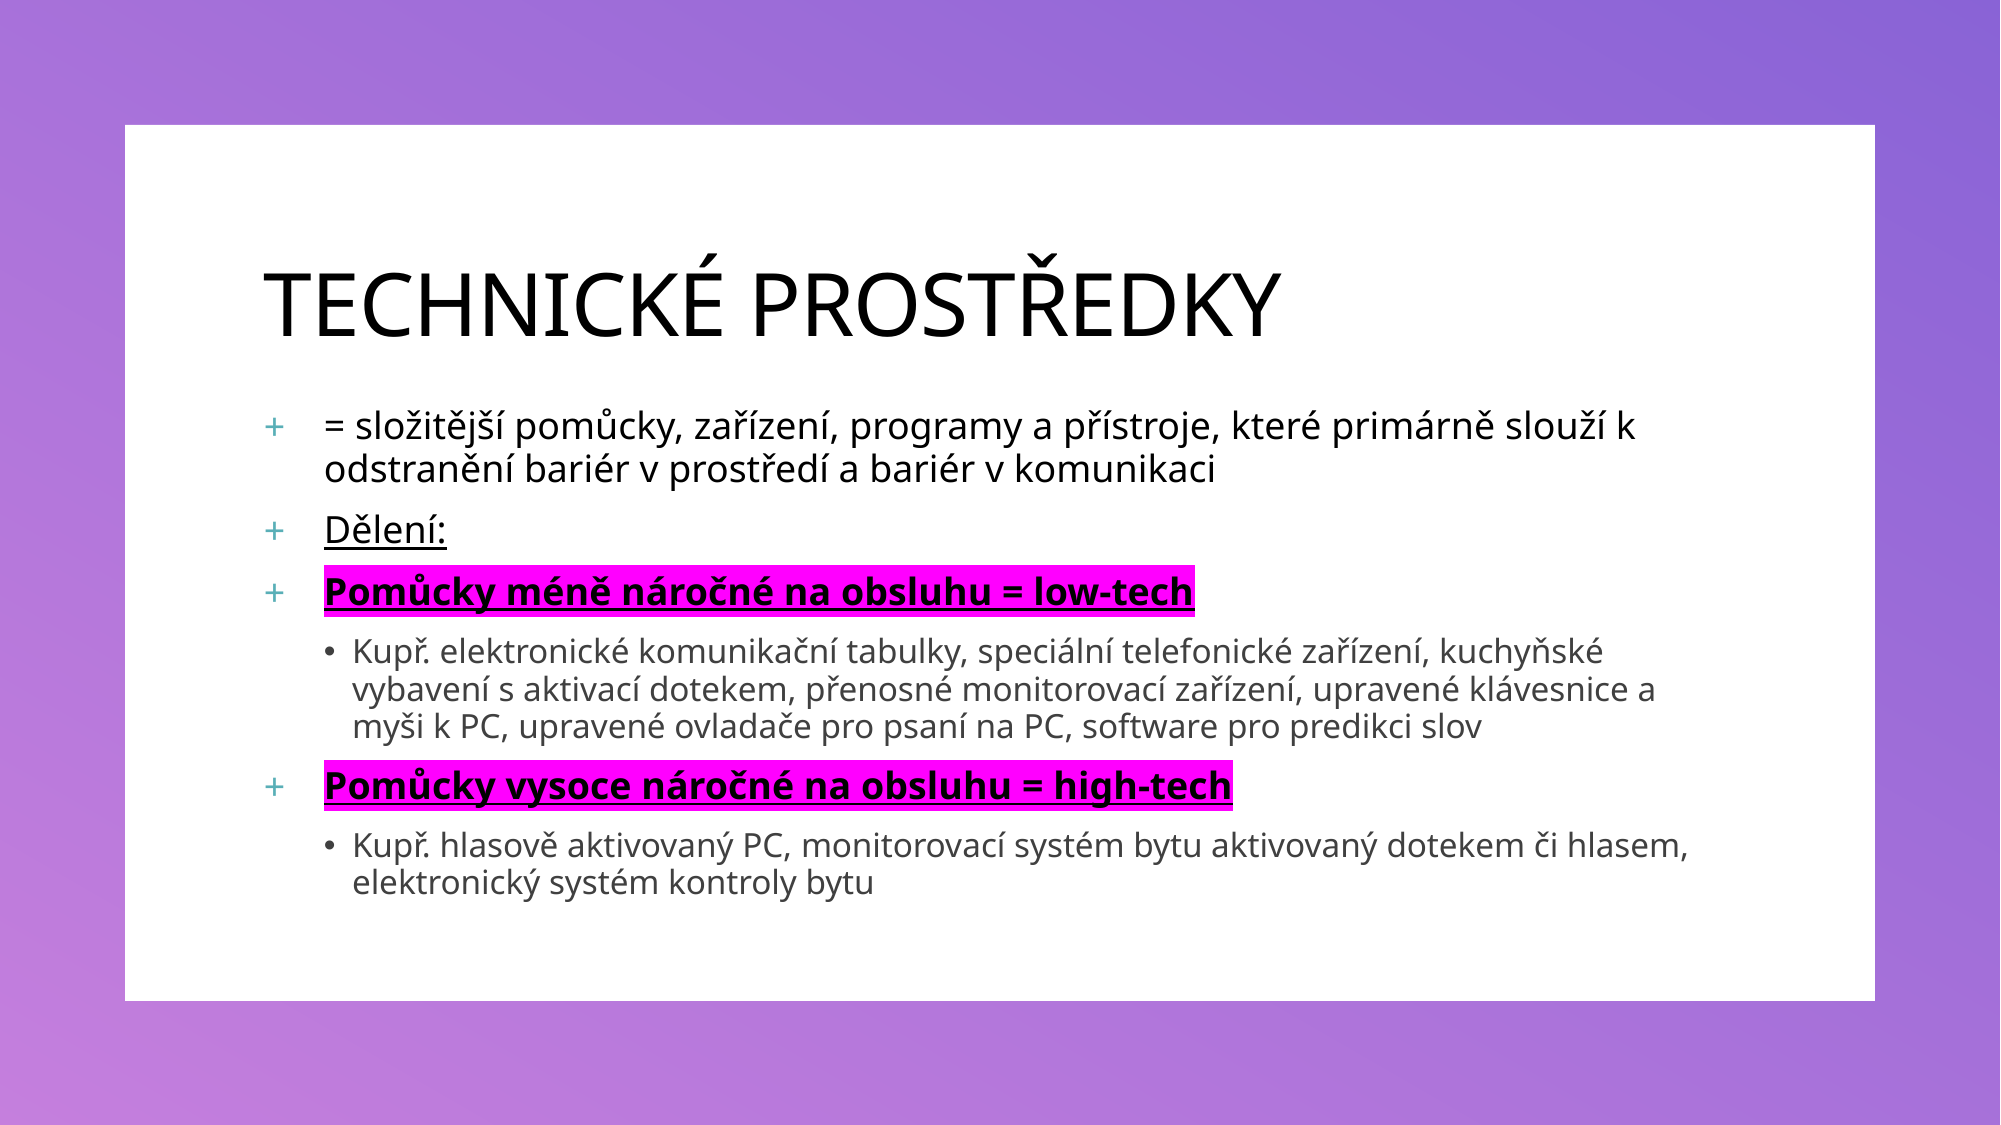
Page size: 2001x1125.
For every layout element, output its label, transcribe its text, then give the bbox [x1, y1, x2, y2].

text_box [124, 124, 1876, 1002]
title TECHNICKÉ PROSTŘEDKY [248, 248, 1749, 398]
text_box [0, 0, 2000, 1125]
list = složitější pomůcky, zařízení, programy a přístroje, které primárně slouží k odstranění bariér v prostředí a bariér v komunikaci Dělení: Pomůcky méně náročné na obsluhu = low-tech Kupř. elektronické komunikační tabulky, speciální telefonické zařízení, kuchyňské vybavení s aktivací dotekem, přenosné monitorovací zařízení, upravené klávesnice a myši k PC, upravené ovladače pro psaní na PC, software pro predikci slov Pomůcky vysoce náročné na obsluhu = high-tech Kupř. hlasově aktivovaný PC, monitorovací systém bytu aktivovaný dotekem či hlasem, elektronický systém kontroly bytu [248, 398, 1749, 916]
